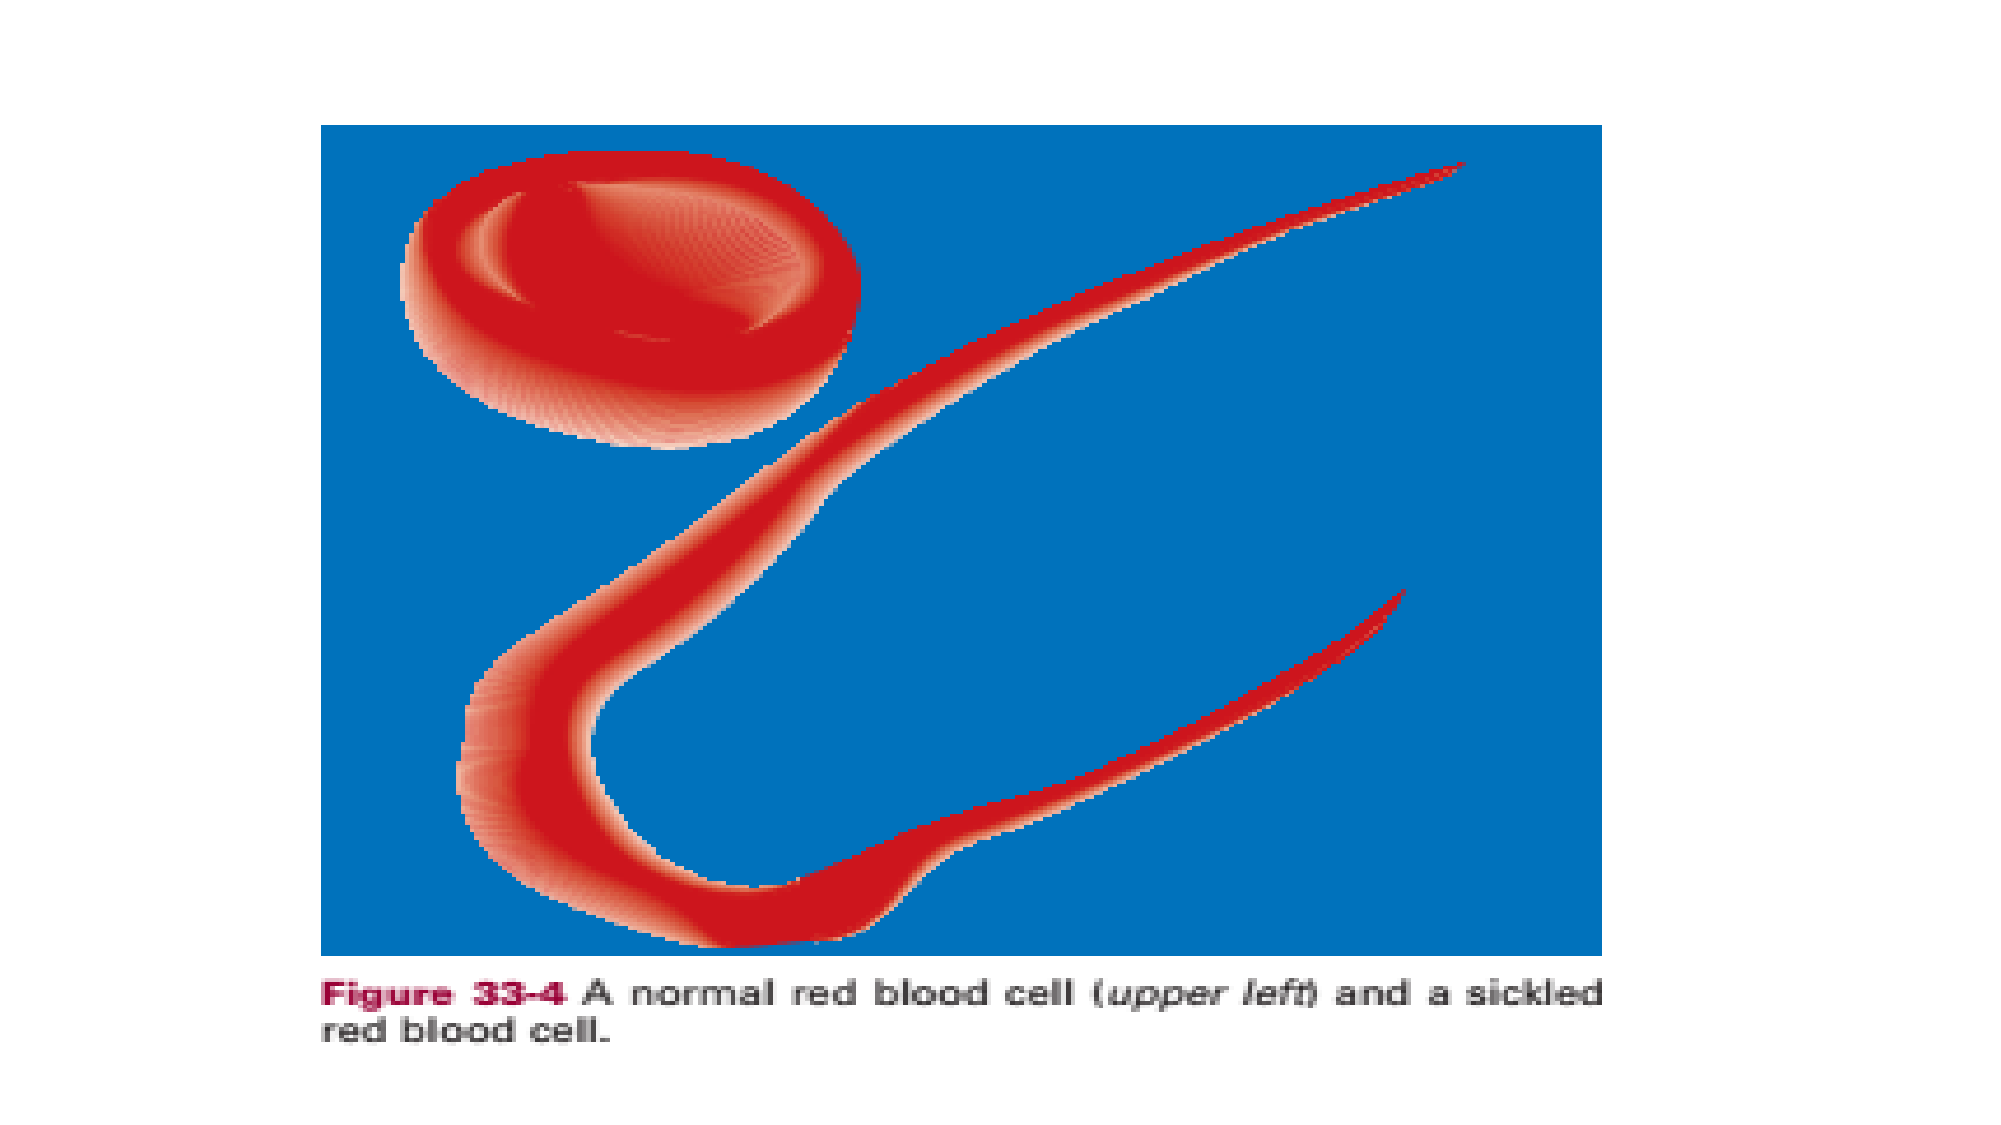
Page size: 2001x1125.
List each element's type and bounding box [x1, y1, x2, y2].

list [312, 125, 1602, 1050]
